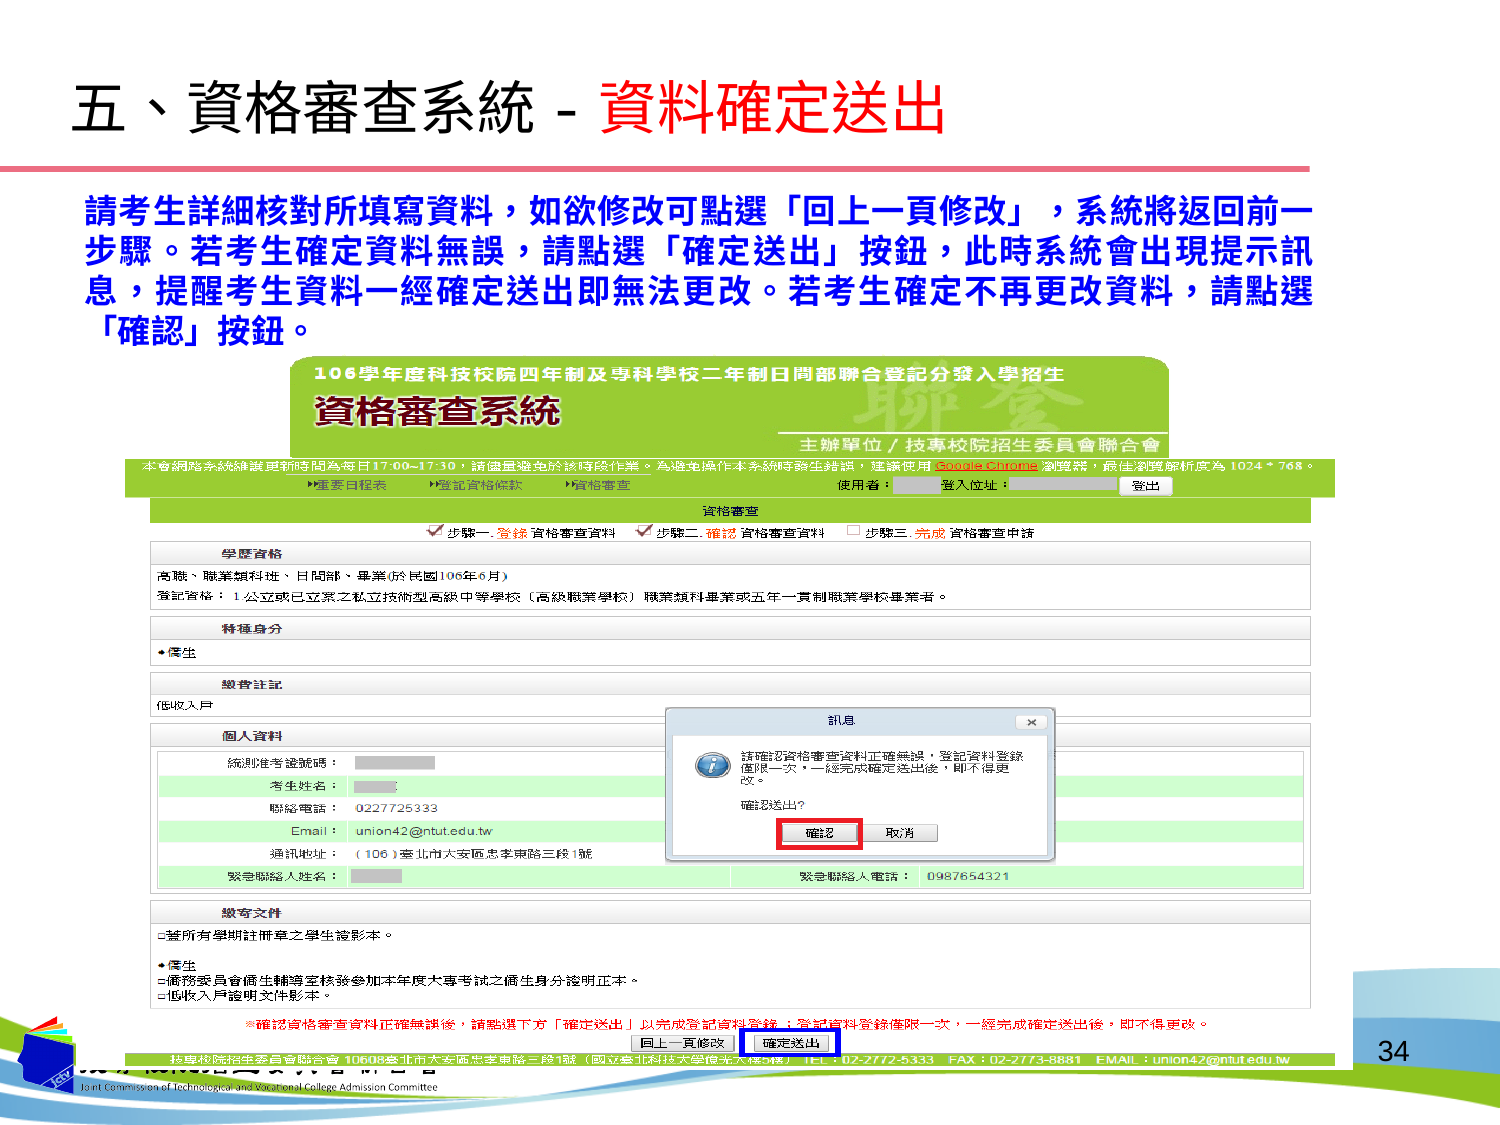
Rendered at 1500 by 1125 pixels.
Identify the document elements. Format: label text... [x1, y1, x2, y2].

text_box 請考生詳細核對所填寫資料，如欲修改可點選「回上一頁修改」，系統將返回前一步驟。若考生確定資料無誤，請點選「確定送出」按鈕，此時系統會出現提示訊息，提醒考生資料一經確定送出即無法更改。若考生確定不再更改資料，請點選「確認」按鈕。 [70, 183, 1329, 358]
slide_number 34 [1074, 1024, 1426, 1103]
text_box 五、資格審查系統-資料確定送出 [55, 54, 1406, 159]
picture [0, 354, 1500, 1125]
